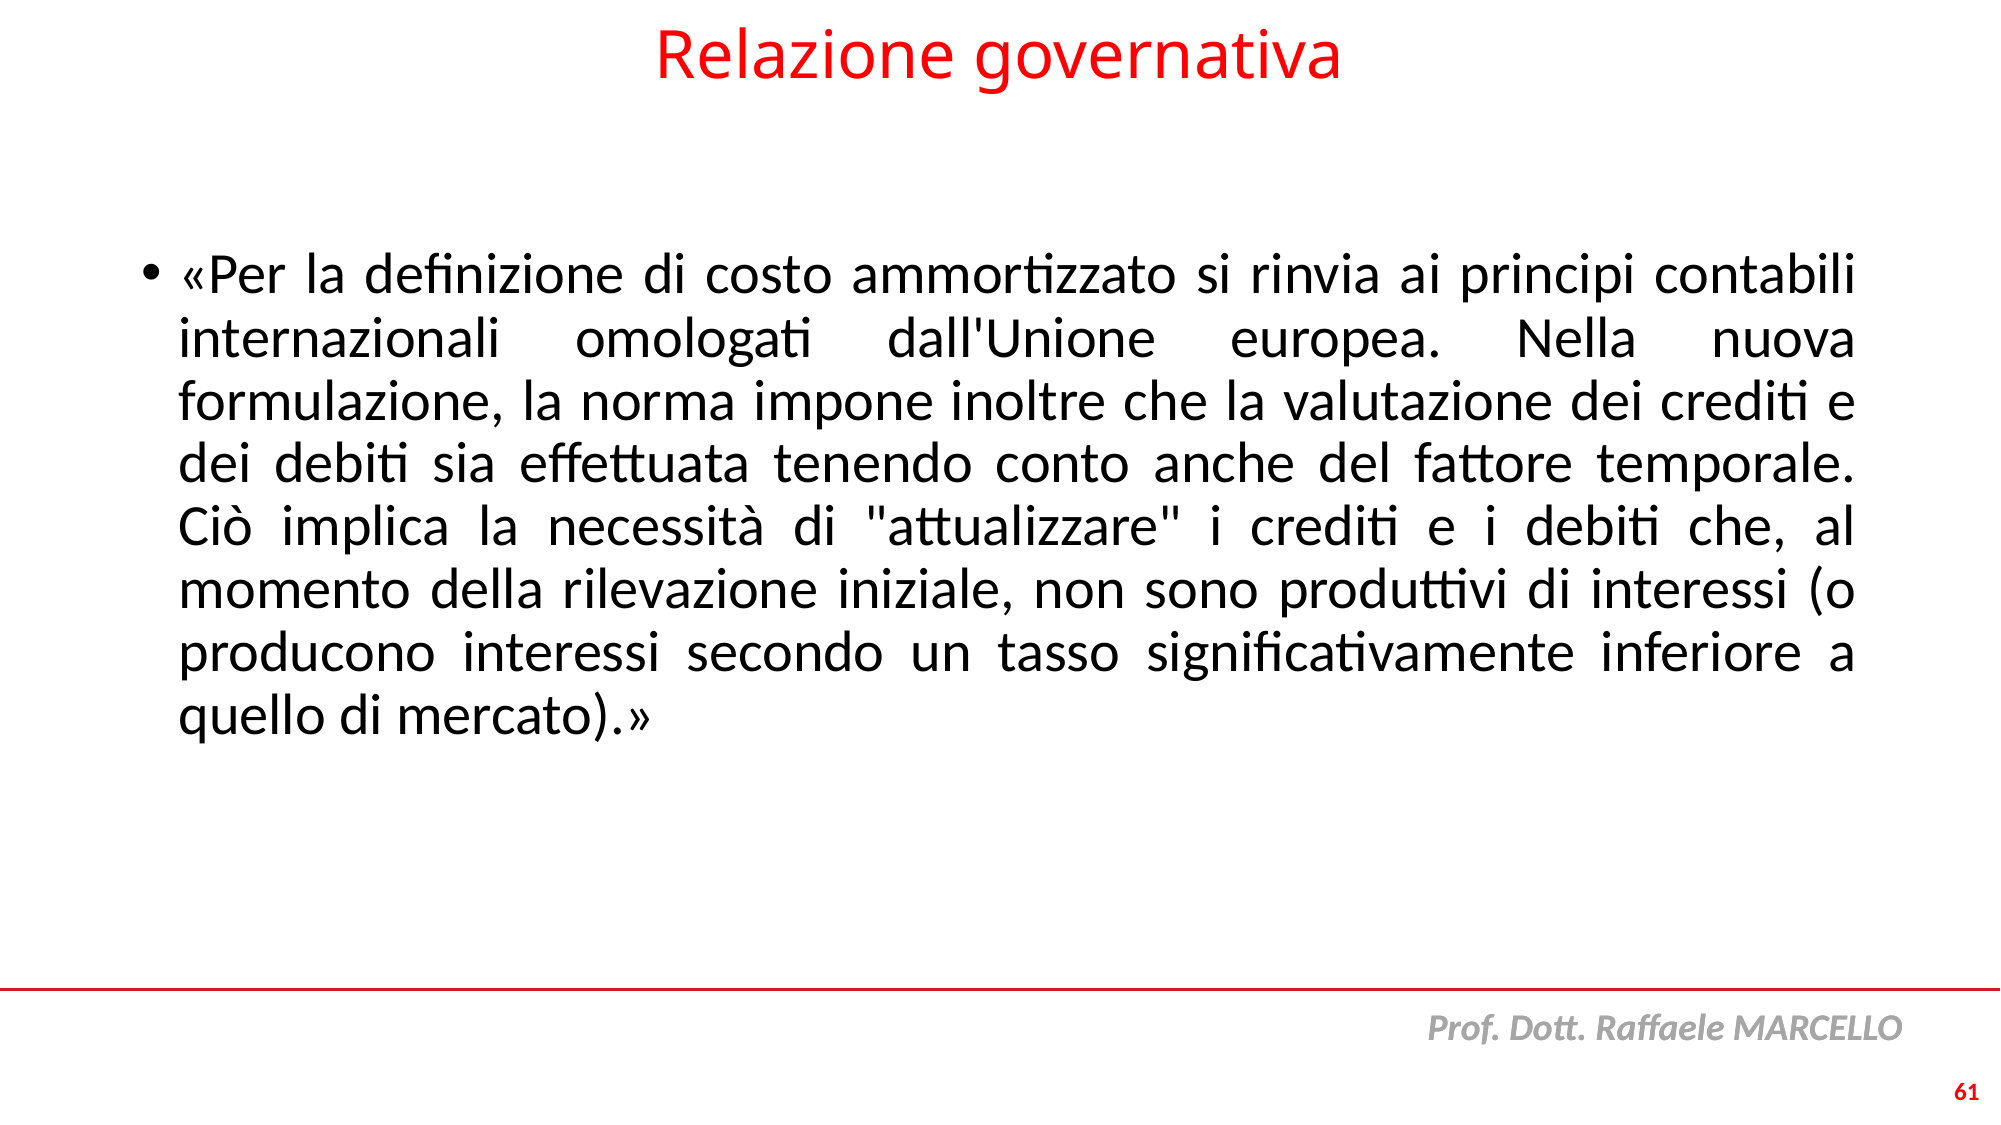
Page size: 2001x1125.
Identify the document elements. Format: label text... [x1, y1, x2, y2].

list «Per la definizione di costo ammortizzato si rinvia ai principi contabili internazionali omologati dall'Unione europea. Nella nuova formulazione, la norma impone inoltre che la valutazione dei crediti e dei debiti sia effettuata tenendo conto anche del fattore temporale. Ciò implica la necessità di "attualizzare" i crediti e i debiti che, al momento della rilevazione iniziale, non sono produttivi di interessi (o producono interessi secondo un tasso significativamente inferiore a quello di mercato).» [141, 243, 1858, 728]
slide_number 61 [1909, 1060, 1980, 1121]
title Relazione governativa [0, 0, 2000, 114]
